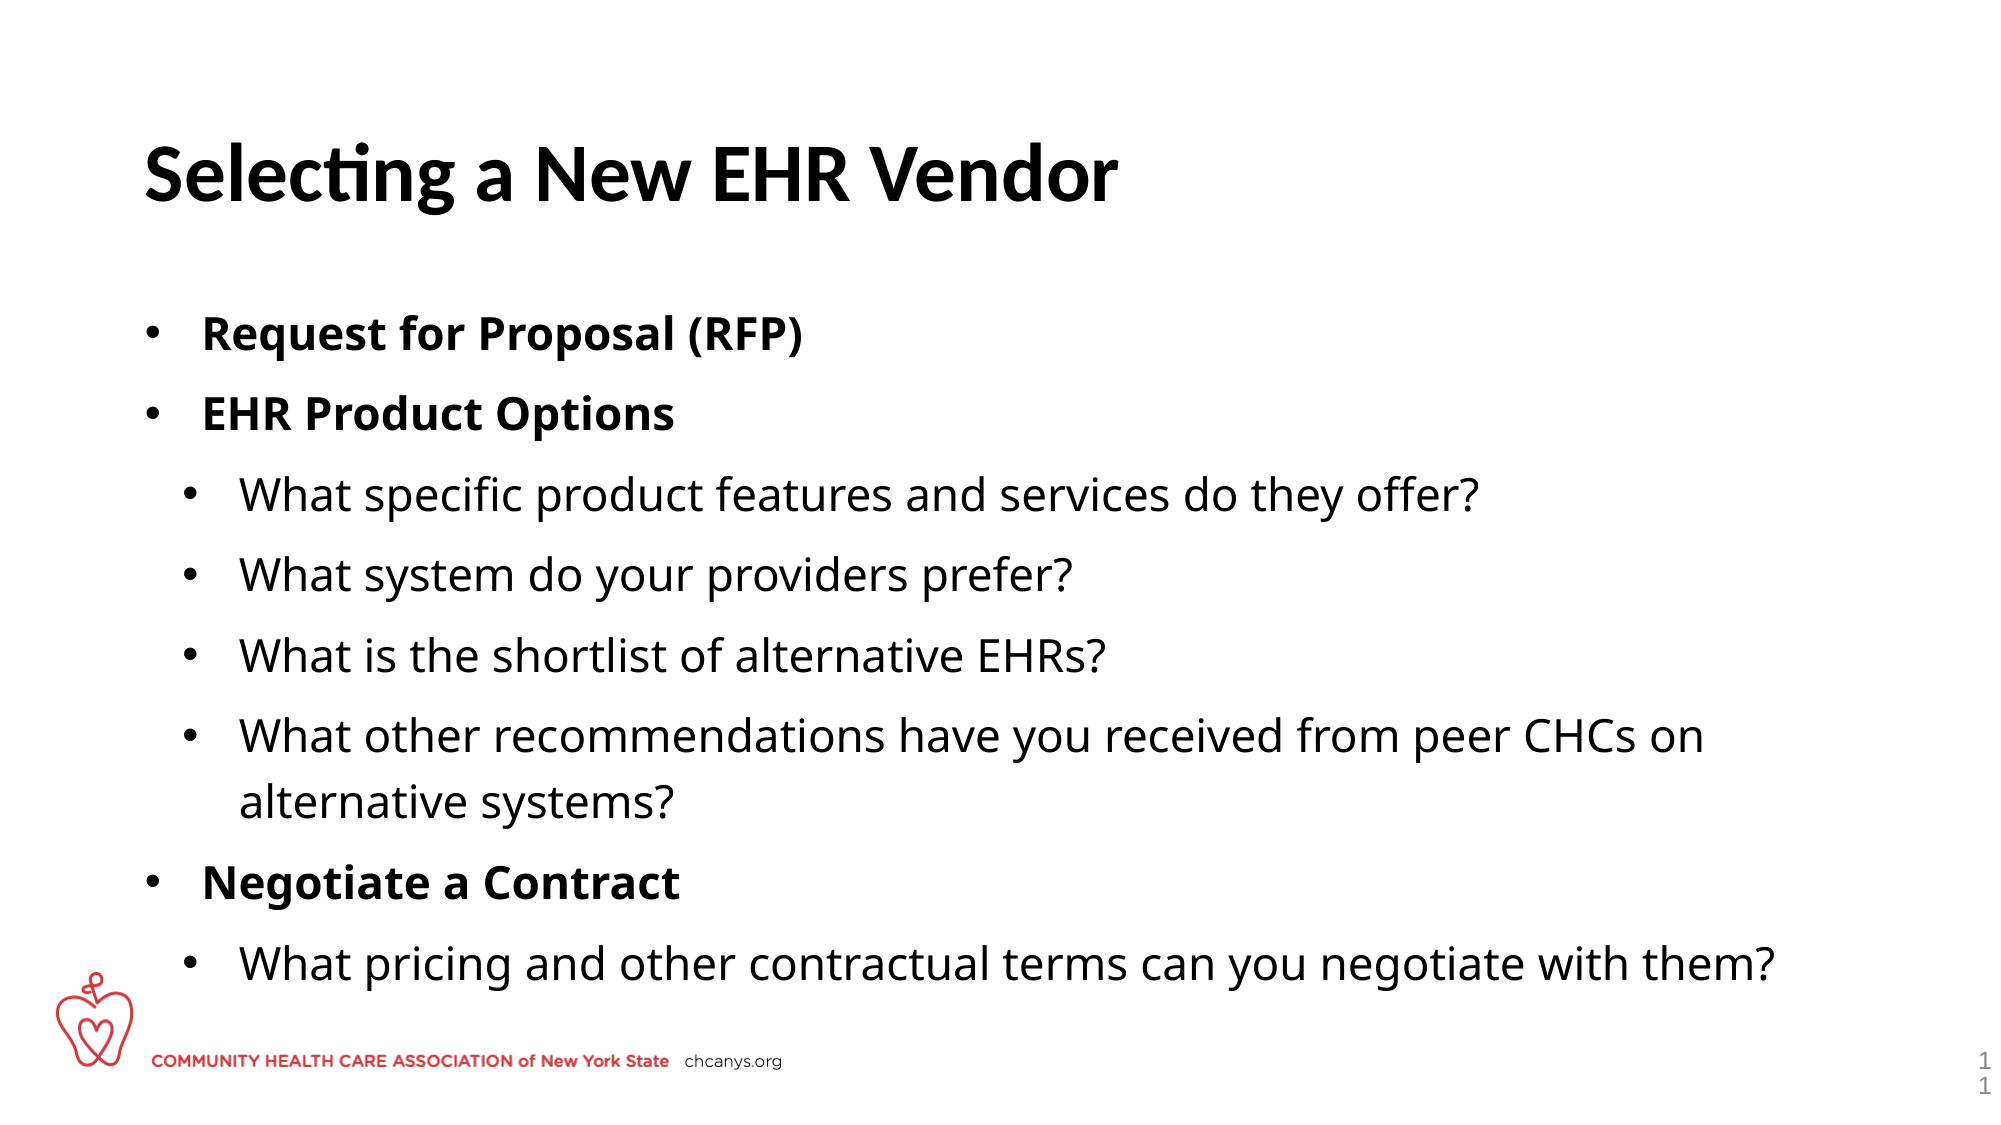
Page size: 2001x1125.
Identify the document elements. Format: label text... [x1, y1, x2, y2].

picture [56, 972, 804, 1073]
list Request for Proposal (RFP) EHR Product Options What specific product features and services do they offer? What system do your providers prefer? What is the shortlist of alternative EHRs? What other recommendations have you received from peer CHCs on alternative systems? Negotiate a Contract What pricing and other contractual terms can you negotiate with them? [136, 285, 1863, 839]
title Selecting a New EHR Vendor [136, 59, 1863, 278]
slide_number 11 [1970, 1038, 2000, 1080]
